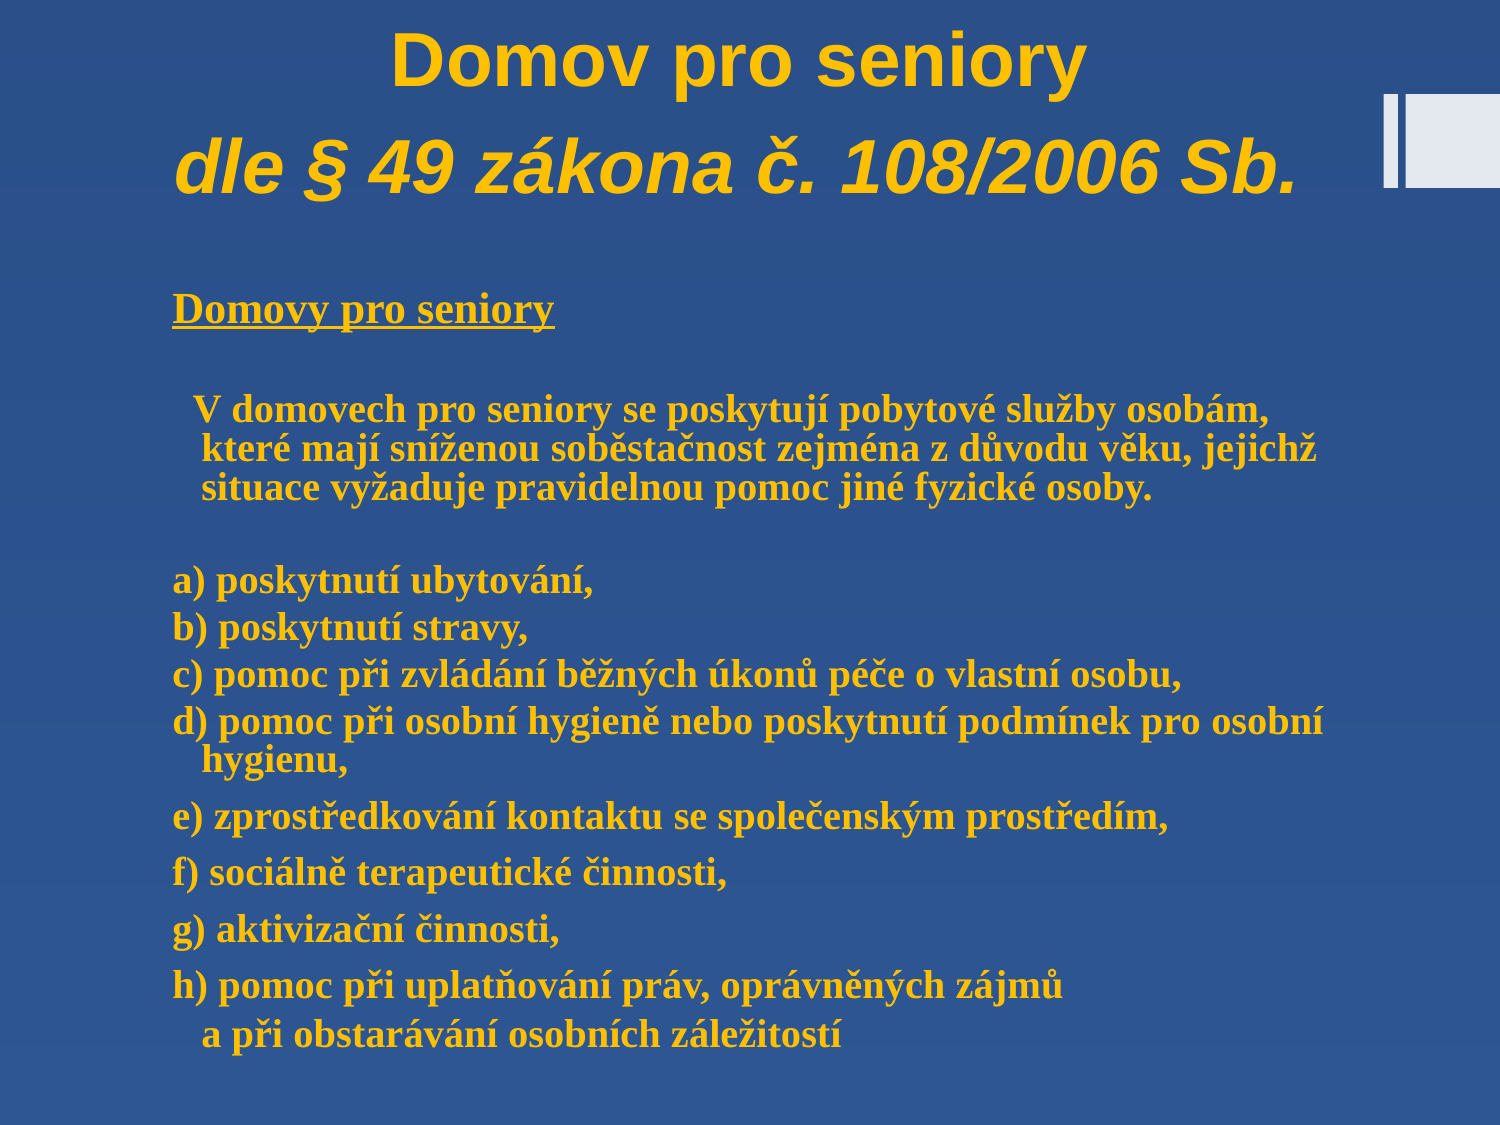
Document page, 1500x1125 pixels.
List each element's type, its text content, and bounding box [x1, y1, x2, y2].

list Domovy pro seniory V domovech pro seniory se poskytují pobytové služby osobám, které mají sníženou soběstačnost zejména z důvodu věku, jejichž situace vyžaduje pravidelnou pomoc jiné fyzické osoby. a) poskytnutí ubytování, b) poskytnutí stravy, c) pomoc při zvládání běžných úkonů péče o vlastní osobu, d) pomoc při osobní hygieně nebo poskytnutí podmínek pro osobní hygienu, e) zprostředkování kontaktu se společenským prostředím, f) sociálně terapeutické činnosti, g) aktivizační činnosti, h) pomoc při uplatňování práv, oprávněných zájmů a při obstarávání osobních záležitostí [150, 219, 1350, 1071]
title Domov pro seniory dle § 49 zákona č. 108/2006 Sb. [150, 0, 1350, 219]
